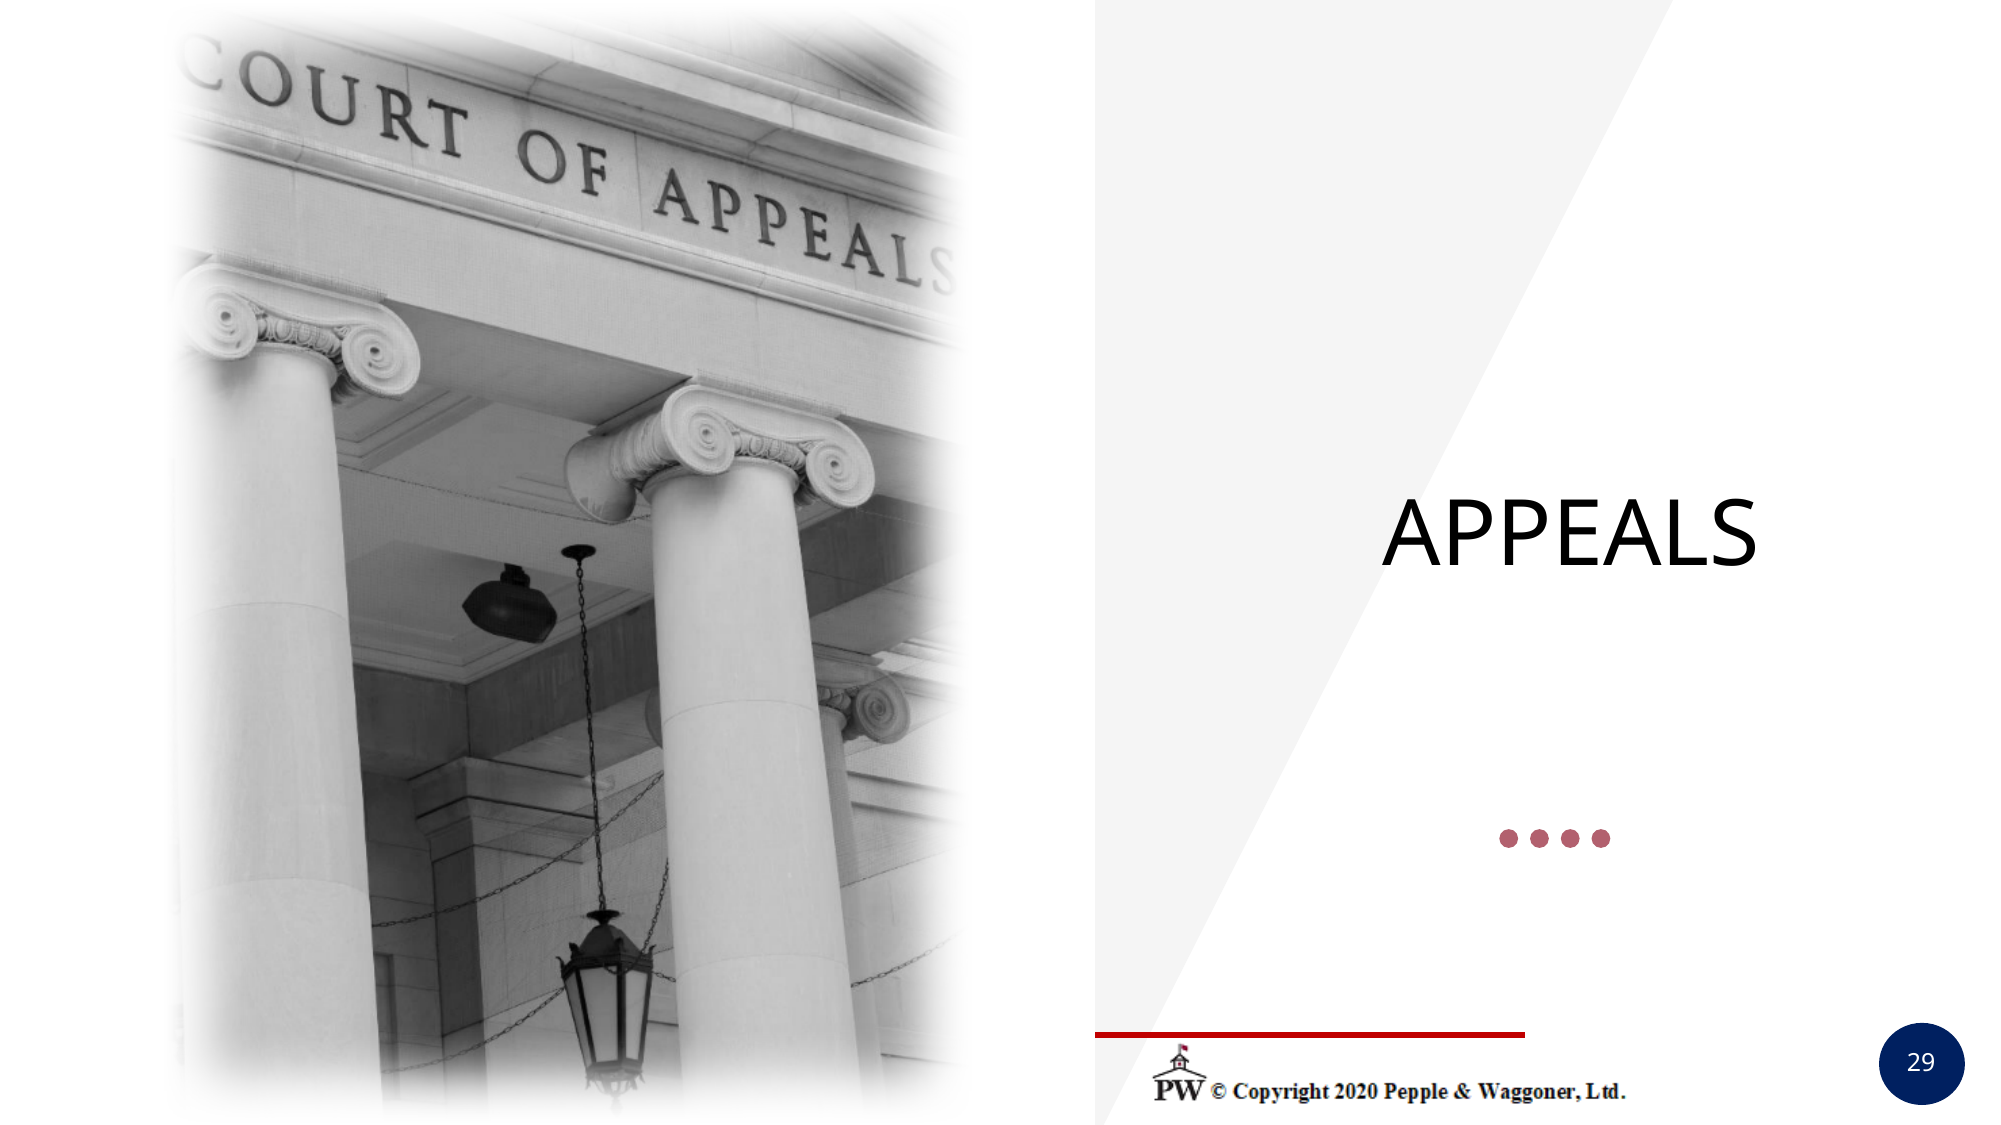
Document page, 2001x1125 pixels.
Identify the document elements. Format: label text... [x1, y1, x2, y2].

picture [162, 1, 974, 1125]
text_box 29 [1871, 1030, 1971, 1096]
picture [1146, 1038, 1633, 1110]
title APPEALS [1193, 0, 1950, 593]
text_box [1895, 1096, 1949, 1106]
text_box [1897, 1022, 1946, 1030]
